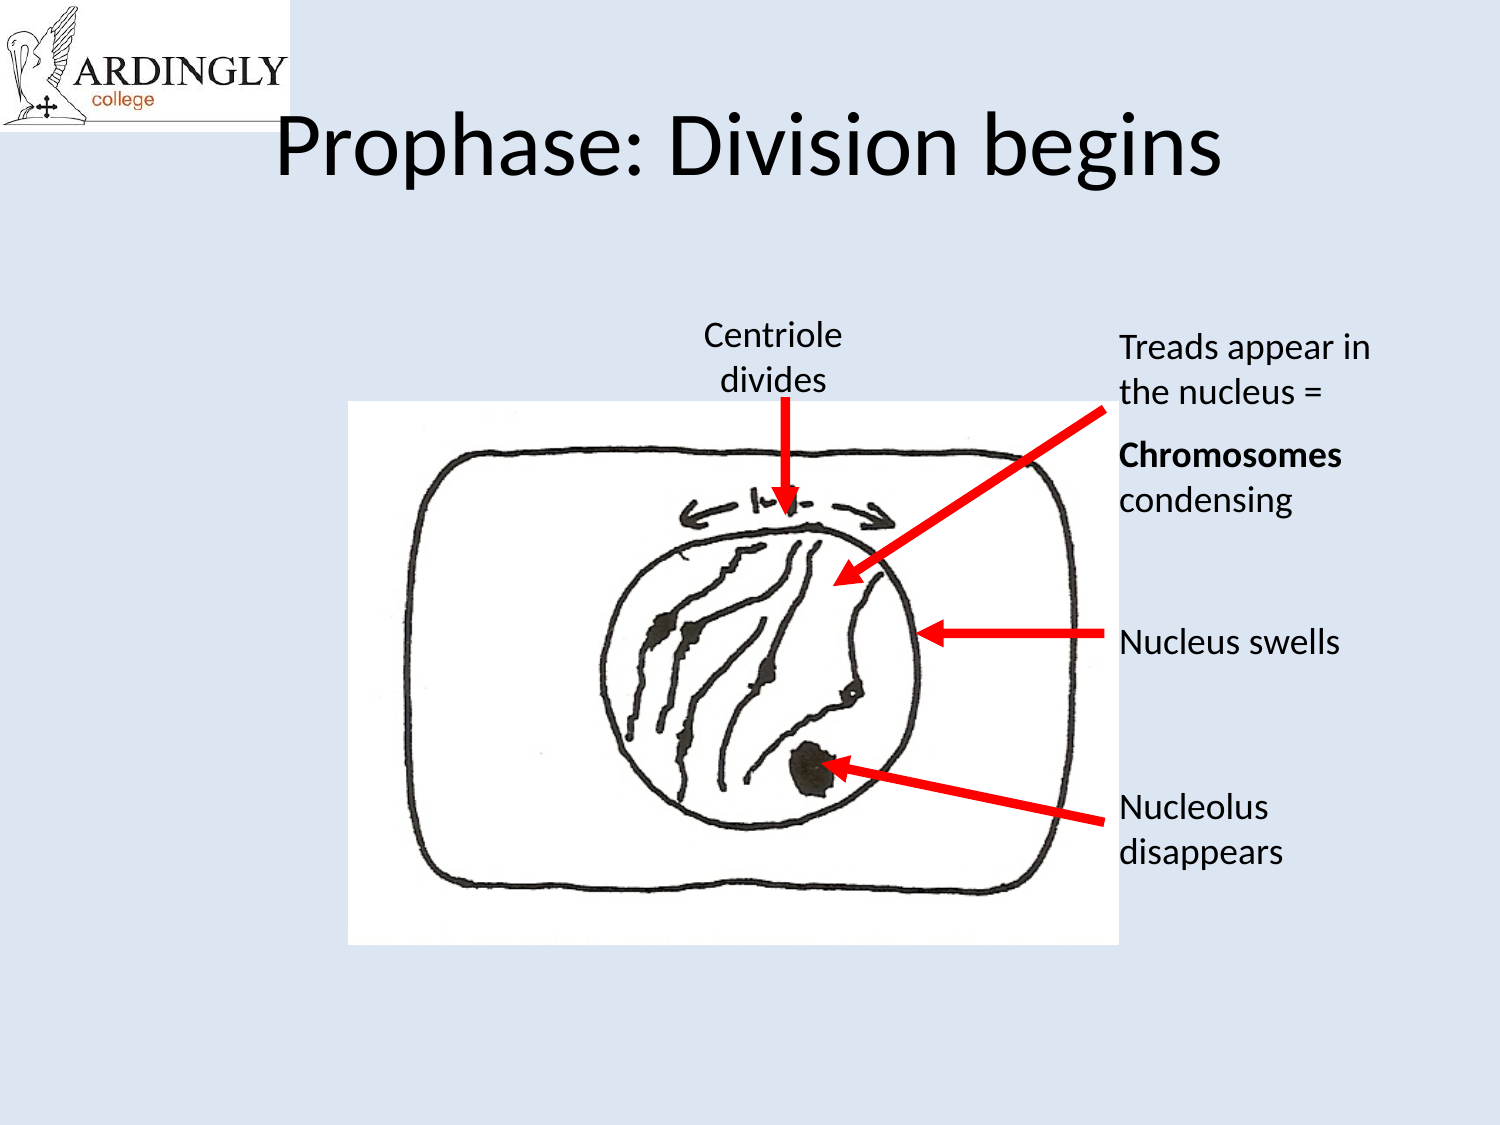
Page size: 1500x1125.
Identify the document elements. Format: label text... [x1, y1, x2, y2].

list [347, 401, 1119, 945]
text_box Nucleolus disappears [1124, 774, 1388, 880]
text_box Treads appear in the nucleus = Chromosomes condensing [1104, 314, 1424, 528]
picture [0, 0, 290, 132]
title Prophase: Division begins [75, 45, 1425, 233]
text_box Centriole divides [631, 302, 916, 400]
text_box Nucleus swells [1124, 609, 1388, 670]
